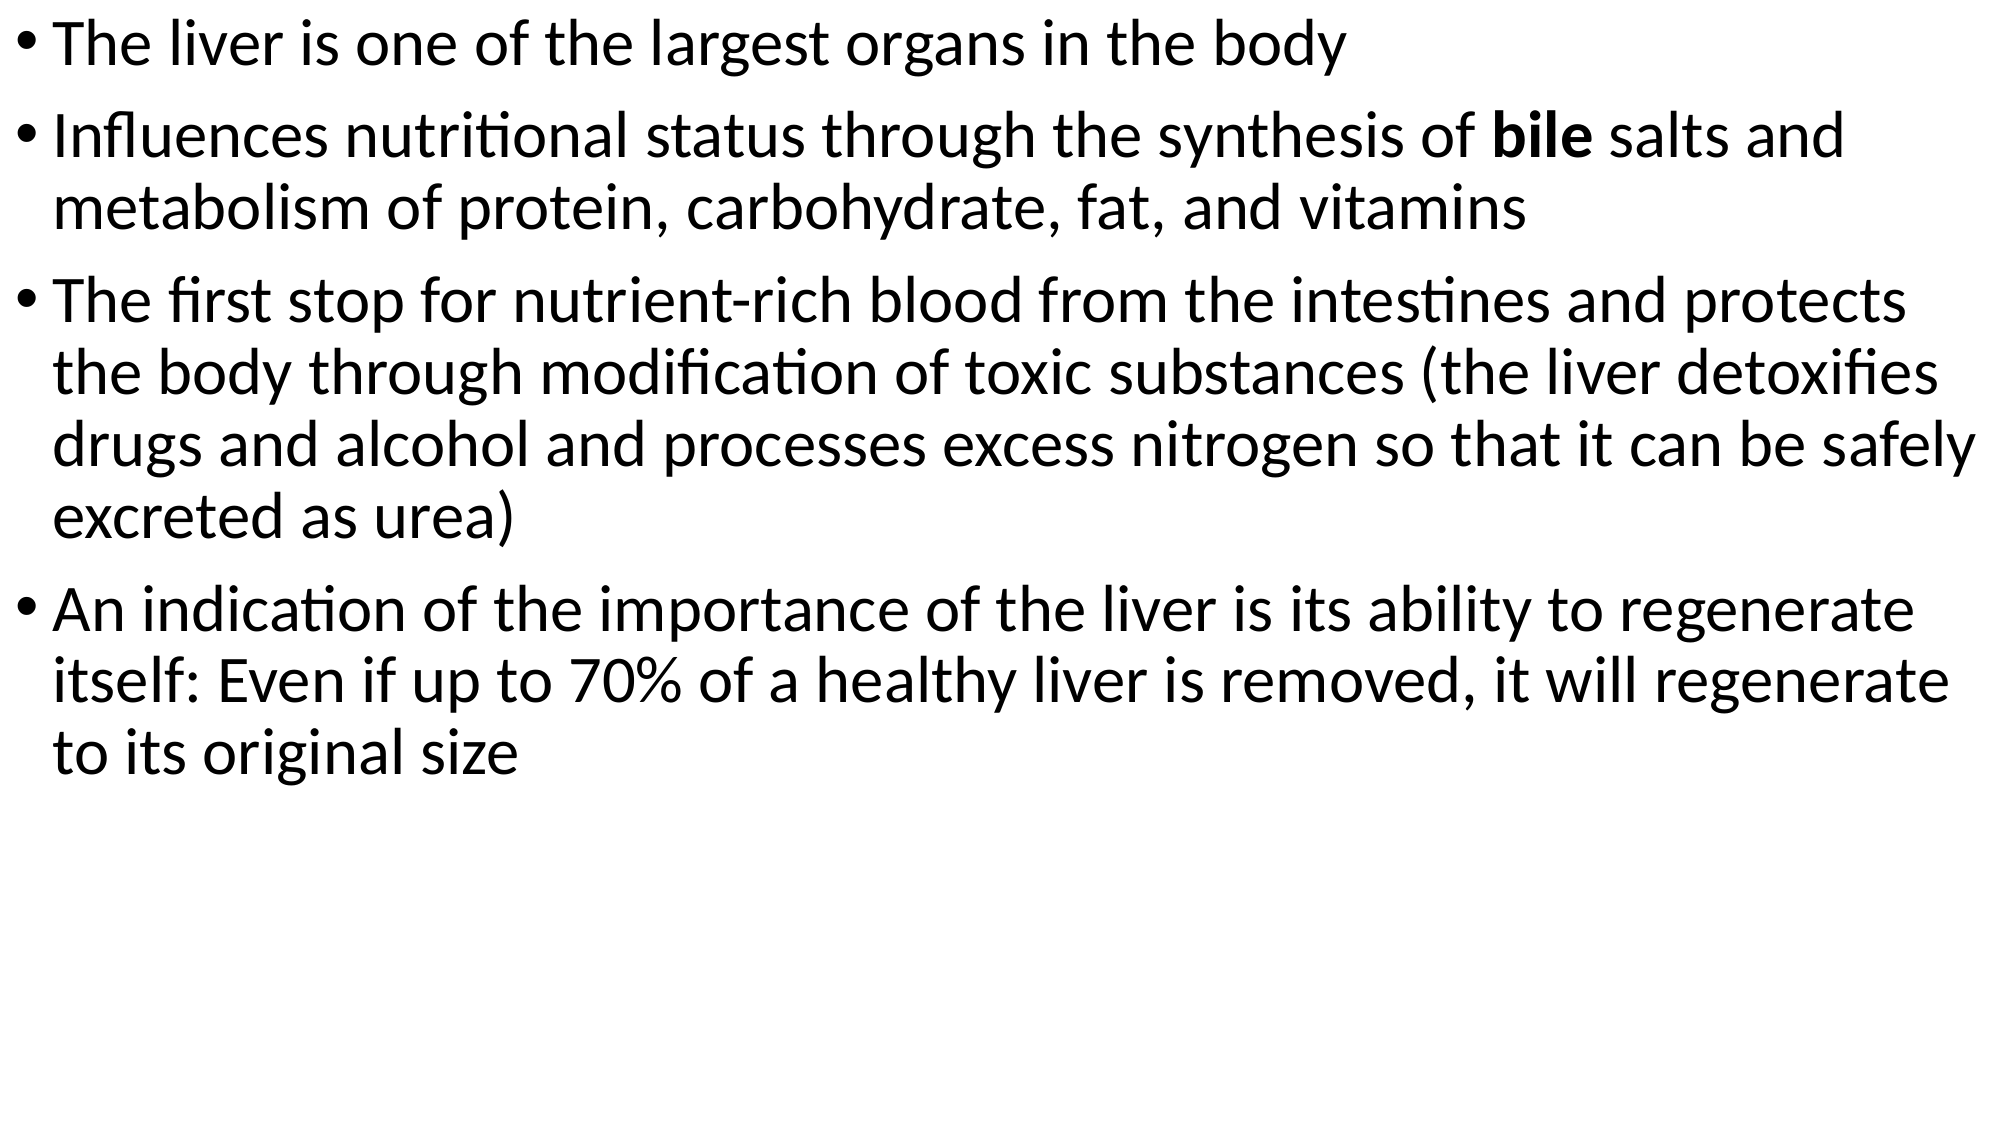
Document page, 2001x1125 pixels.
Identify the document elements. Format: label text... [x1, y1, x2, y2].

list The liver is one of the largest organs in the body Influences nutritional status through the synthesis of bile salts and metabolism of protein, carbohydrate, fat, and vitamins The first stop for nutrient-rich blood from the intestines and protects the body through modification of toxic substances (the liver detoxifies drugs and alcohol and processes excess nitrogen so that it can be safely excreted as urea) An indication of the importance of the liver is its ability to regenerate itself: Even if up to 70% of a healthy liver is removed, it will regenerate to its original size [0, 0, 2000, 1125]
